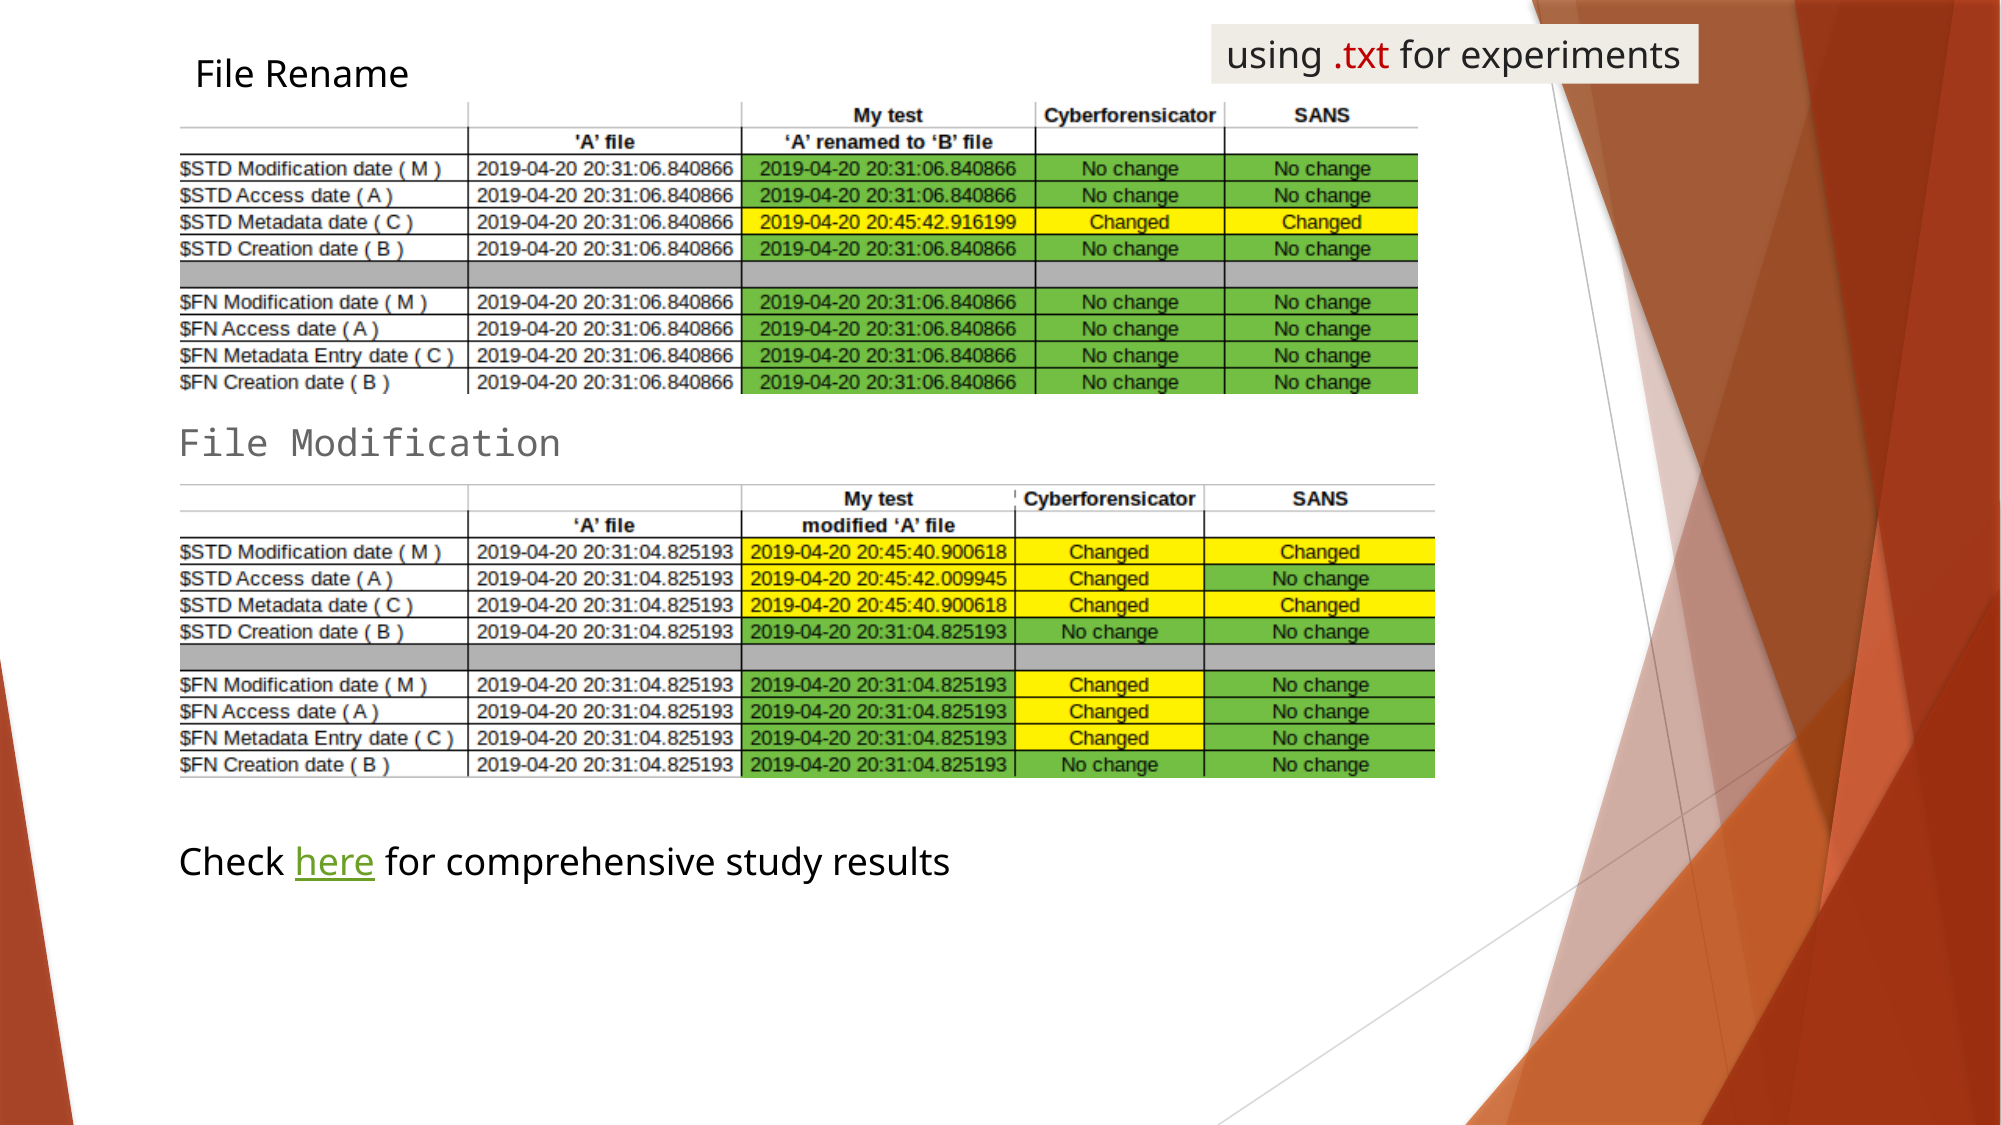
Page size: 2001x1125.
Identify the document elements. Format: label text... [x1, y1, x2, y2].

text_box File Modification [163, 411, 1177, 472]
text_box File Rename [180, 42, 1193, 101]
picture [179, 102, 1418, 394]
picture [179, 483, 1436, 779]
text_box using .txt for experiments [1211, 24, 1699, 84]
text_box Check here for comprehensive study results [163, 830, 1815, 896]
